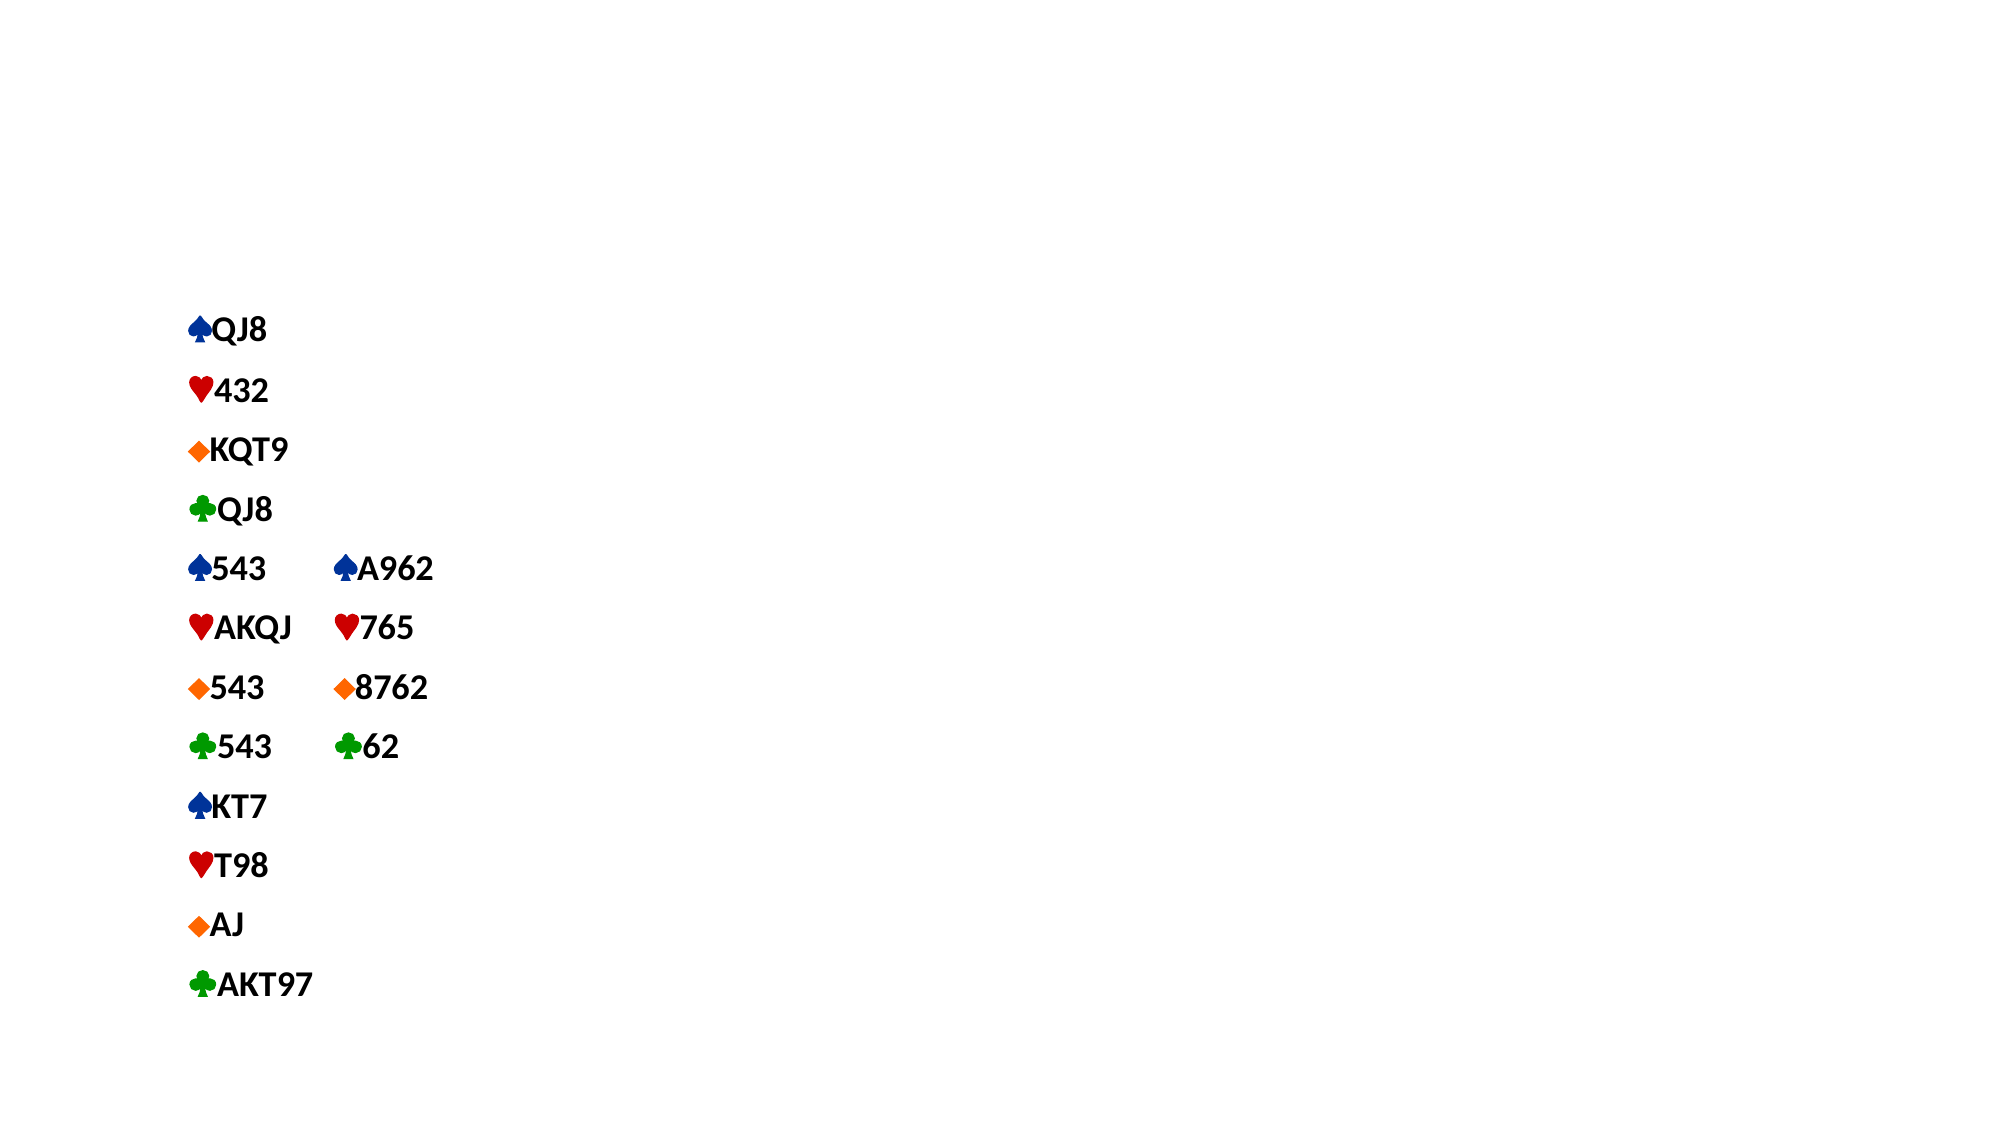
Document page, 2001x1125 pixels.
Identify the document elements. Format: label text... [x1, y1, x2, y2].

list QJ8 432 KQT9 QJ8 543 A962 AKQJ 765 543 8762 543 62 KT7 T98 AJ AKT97 [137, 299, 1863, 1014]
